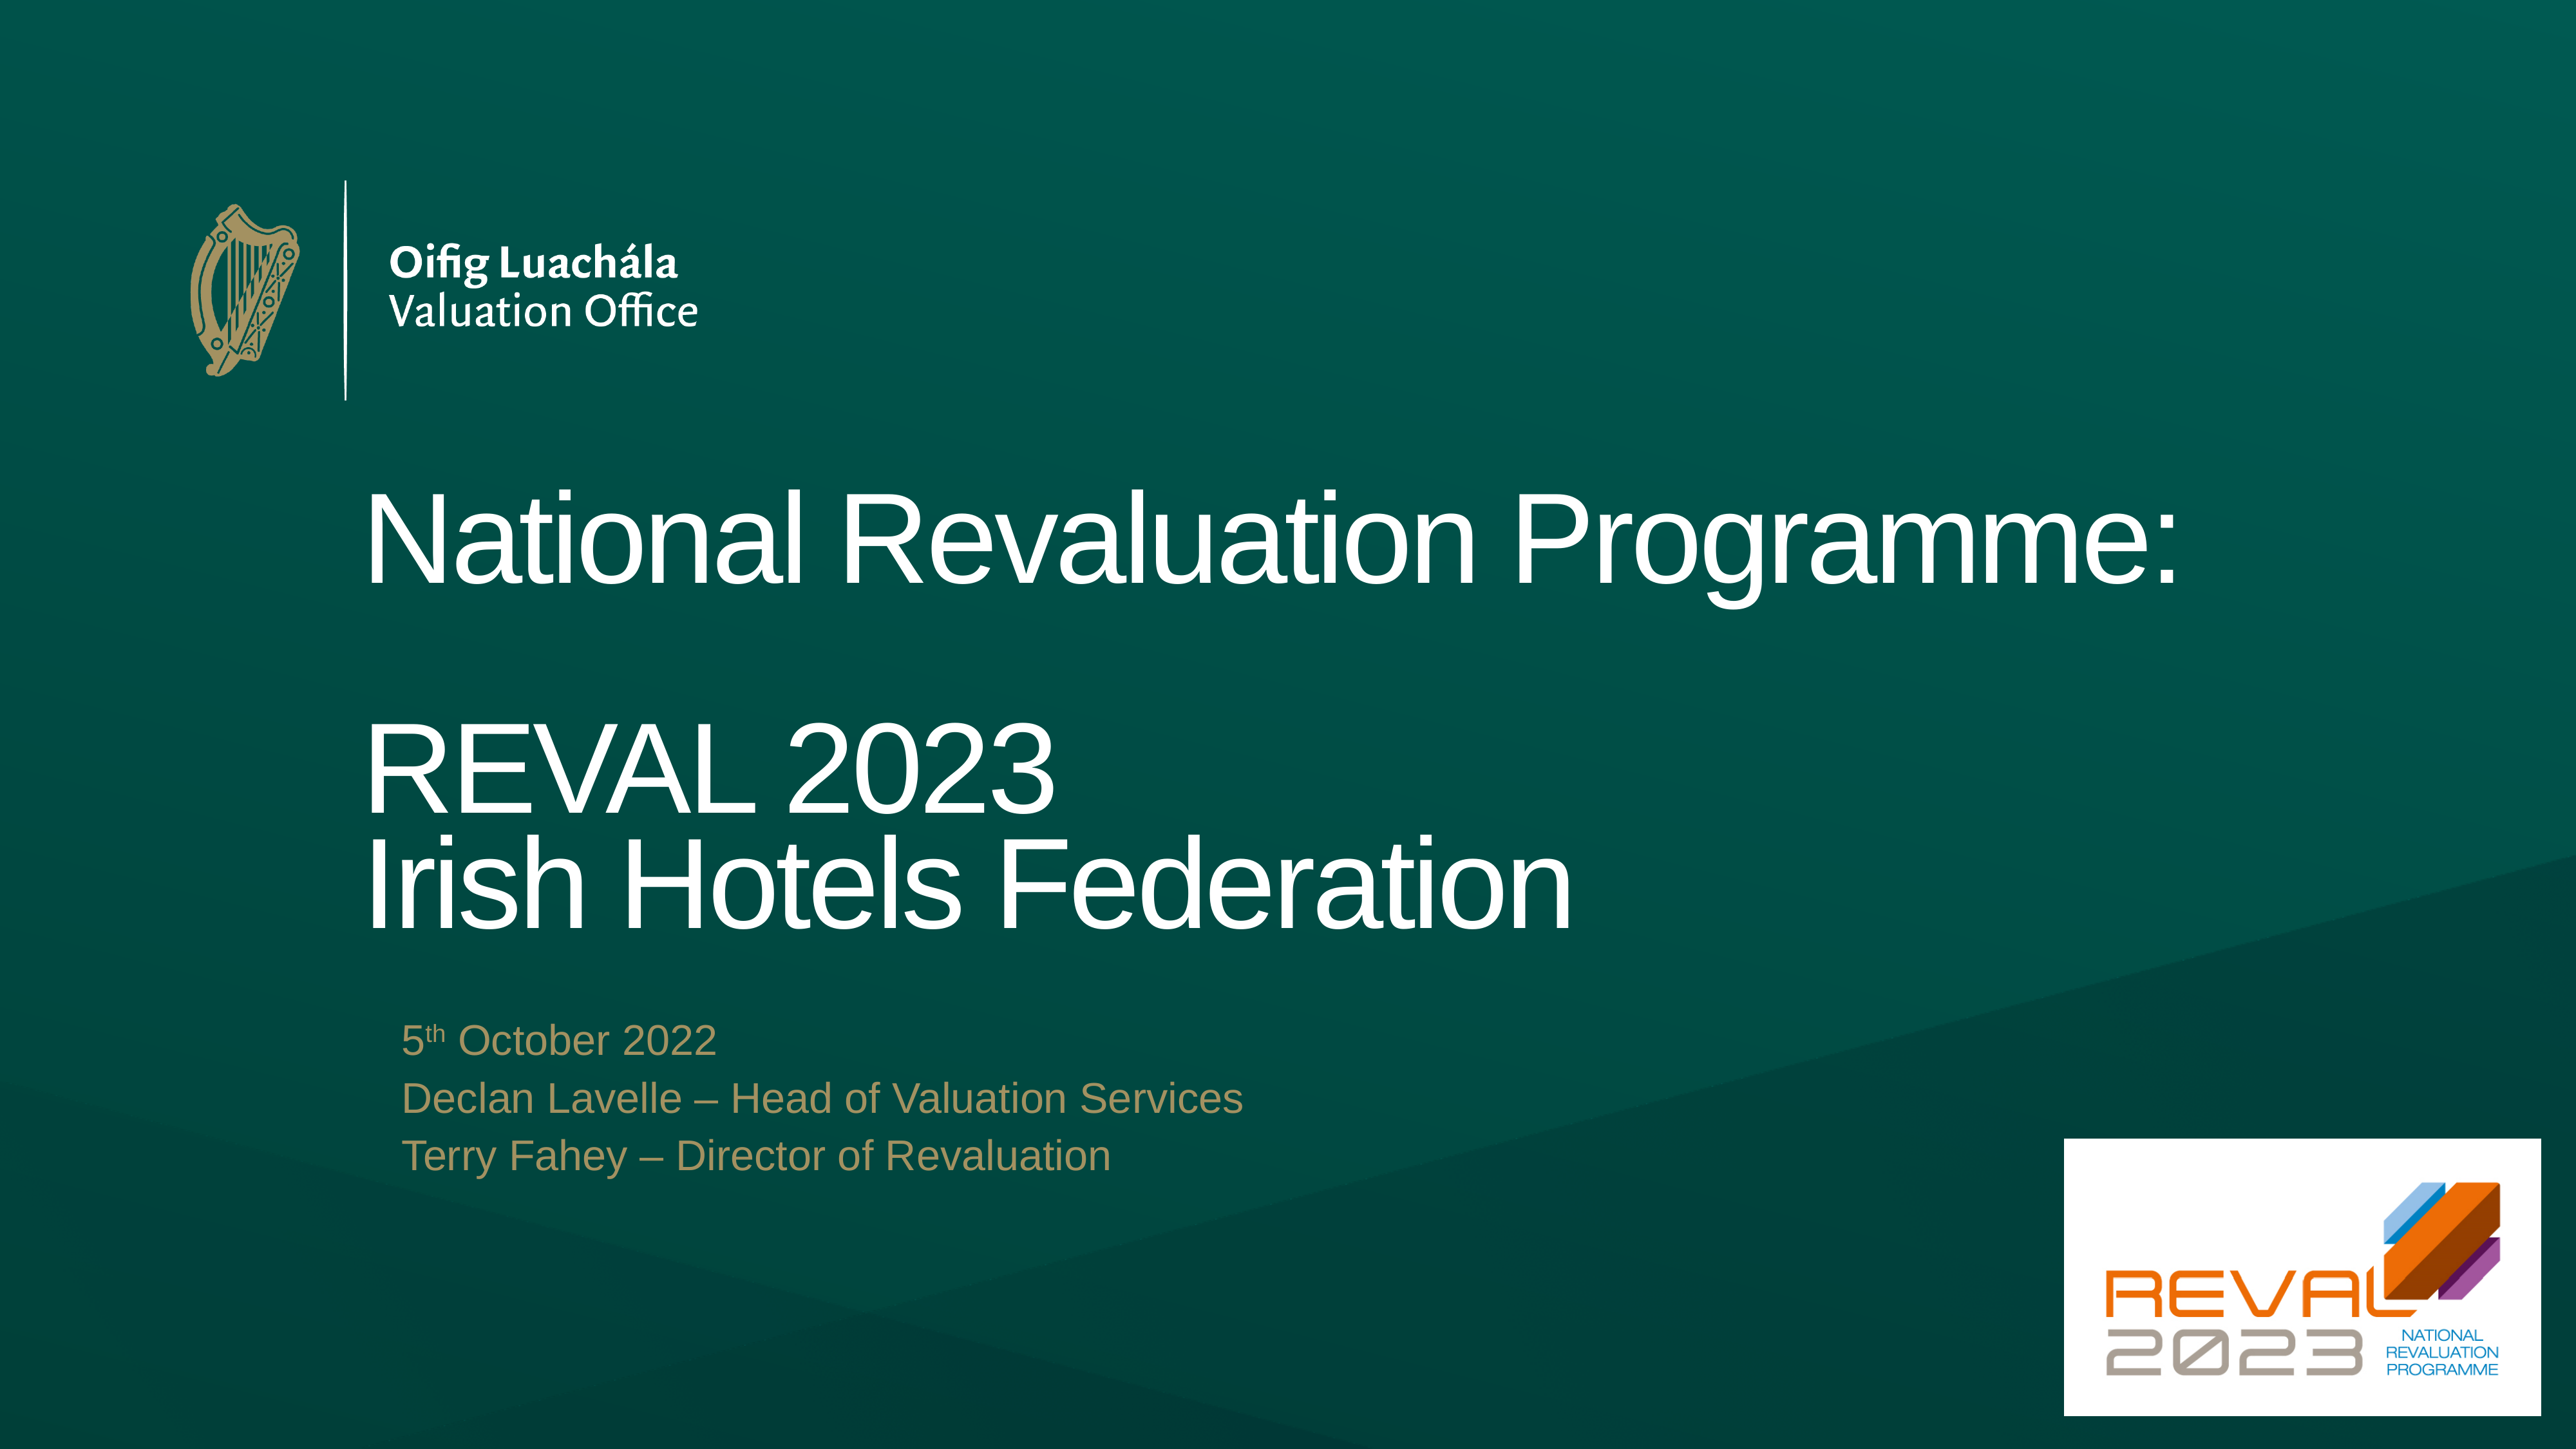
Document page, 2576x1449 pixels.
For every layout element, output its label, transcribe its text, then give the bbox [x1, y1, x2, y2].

title National Revaluation Programme: REVAL 2023 Irish Hotels Federation [352, 402, 2389, 957]
picture [0, 855, 2576, 1449]
list 5th October 2022 Declan Lavelle – Head of Valuation Services Terry Fahey – Director of Revaluation [392, 1001, 2389, 1249]
picture [135, 126, 753, 455]
